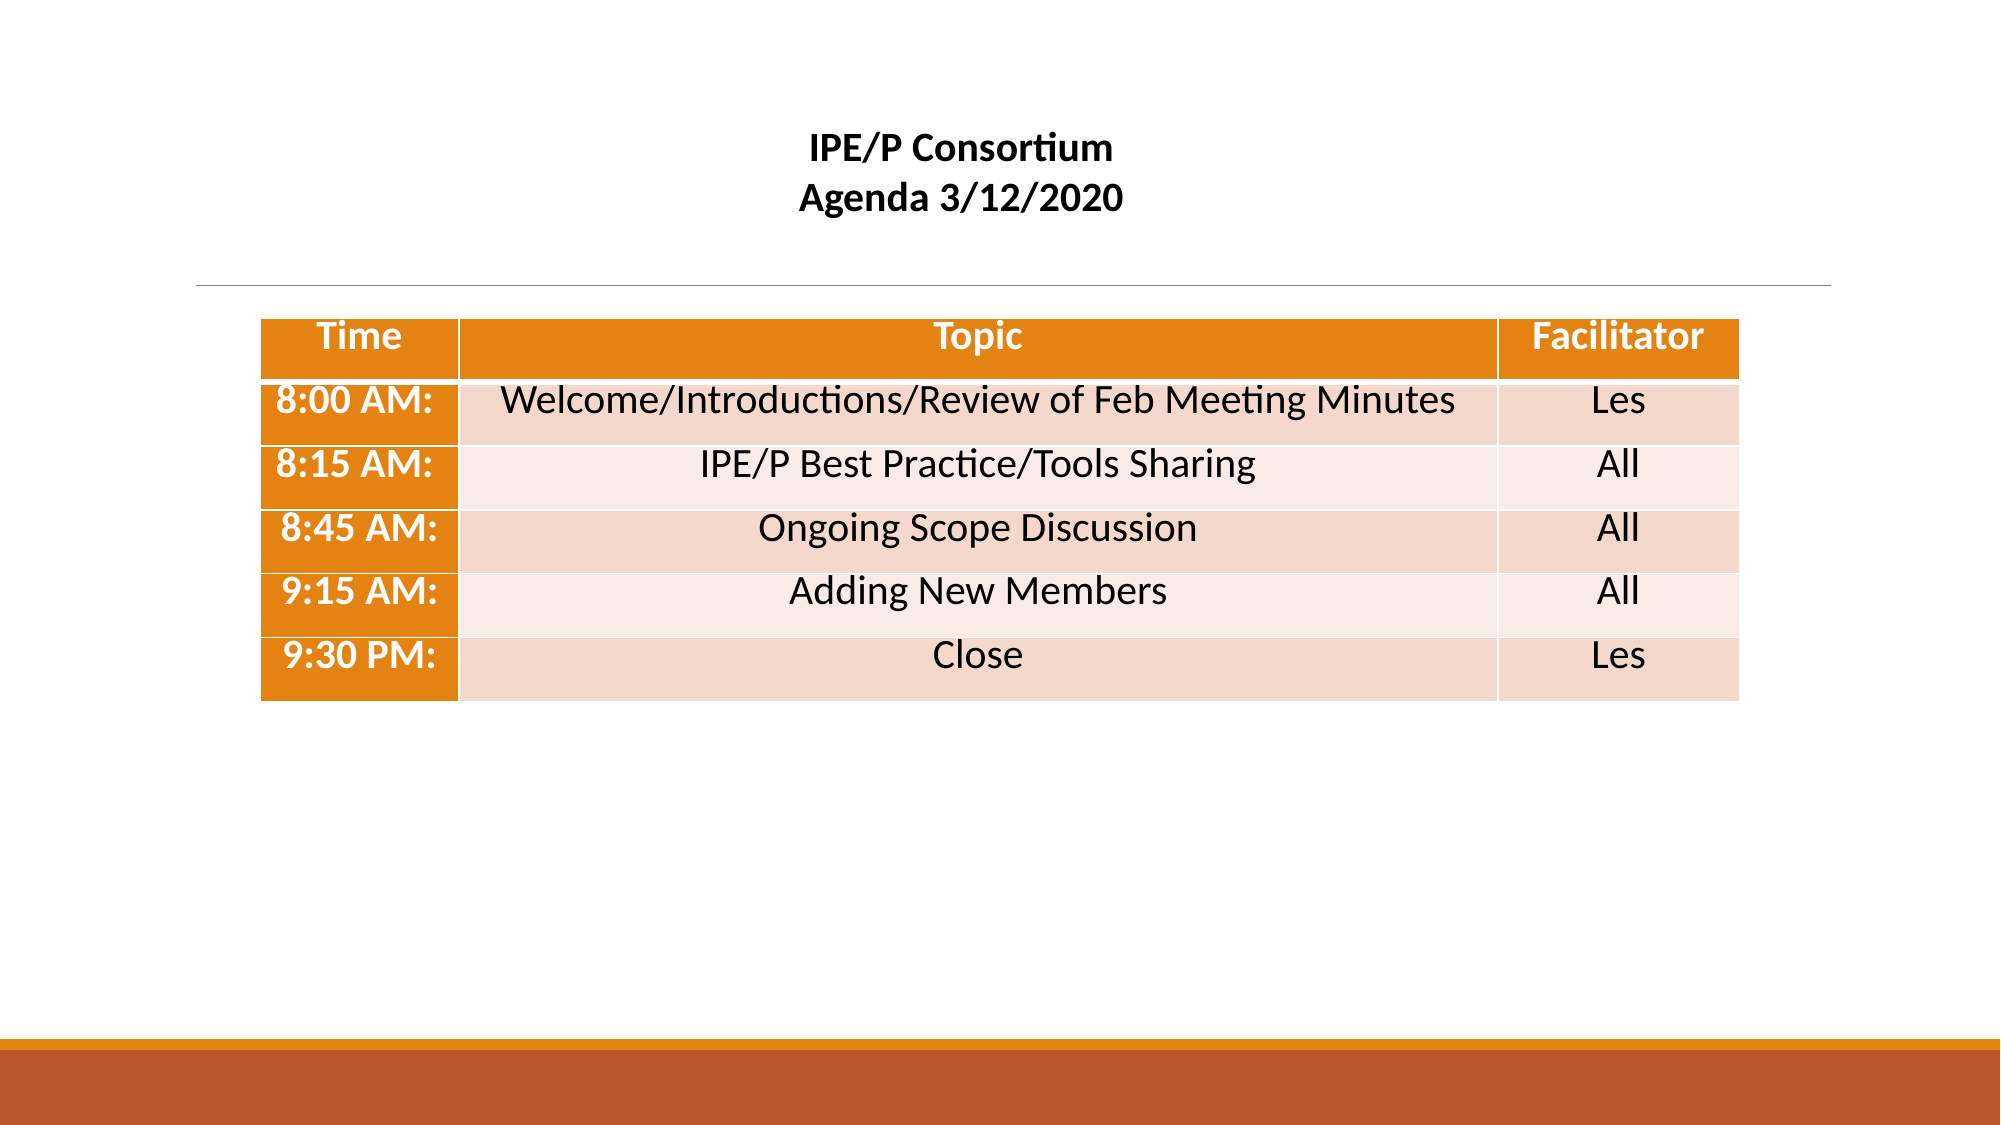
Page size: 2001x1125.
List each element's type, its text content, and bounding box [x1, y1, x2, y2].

table_cell All [1499, 511, 1739, 573]
table_cell Close [460, 638, 1497, 701]
table_header Time [261, 319, 458, 379]
table_cell Les [1499, 385, 1739, 445]
table_cell 9:15 AM: [261, 574, 458, 637]
table_cell All [1499, 447, 1739, 509]
table_cell Les [1499, 638, 1739, 701]
text_box IPE/P Consortium Agenda 3/12/2020 [783, 111, 1140, 227]
table_cell 8:00 AM: [261, 385, 458, 445]
table_cell All [1499, 574, 1739, 637]
table_header Facilitator [1499, 319, 1739, 379]
table_cell IPE/P Best Practice/Tools Sharing [460, 447, 1497, 509]
table_cell 8:15 AM: [261, 447, 458, 509]
table_cell Welcome/Introductions/Review of Feb Meeting Minutes [460, 385, 1497, 445]
table_header Topic [460, 319, 1497, 379]
table_cell Ongoing Scope Discussion [460, 511, 1497, 573]
table_cell 8:45 AM: [261, 511, 458, 573]
table_cell Adding New Members [460, 574, 1497, 637]
table_cell 9:30 PM: [261, 638, 458, 701]
